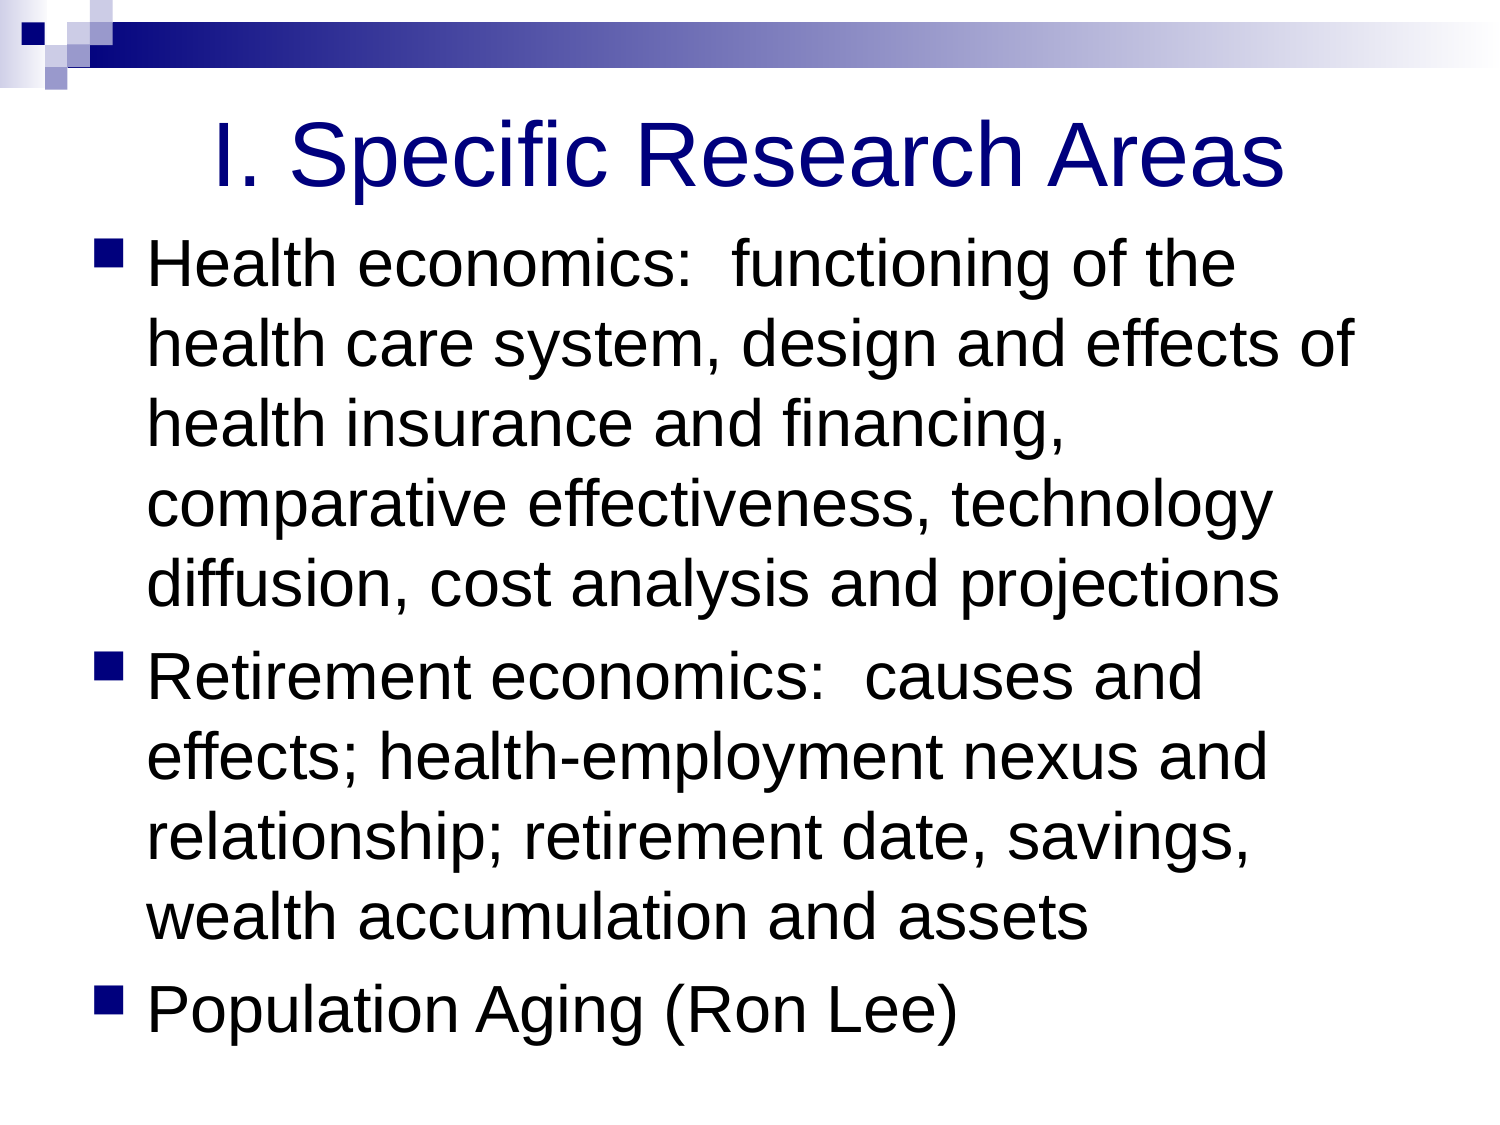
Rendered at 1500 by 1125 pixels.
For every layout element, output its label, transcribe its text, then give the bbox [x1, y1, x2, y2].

title I. Specific Research Areas [74, 74, 1426, 212]
list Health economics: functioning of the health care system, design and effects of health insurance and financing, comparative effectiveness, technology diffusion, cost analysis and projections Retirement economics: causes and effects; health-employment nexus and relationship; retirement date, savings, wealth accumulation and assets Population Aging (Ron Lee) [74, 212, 1426, 1063]
